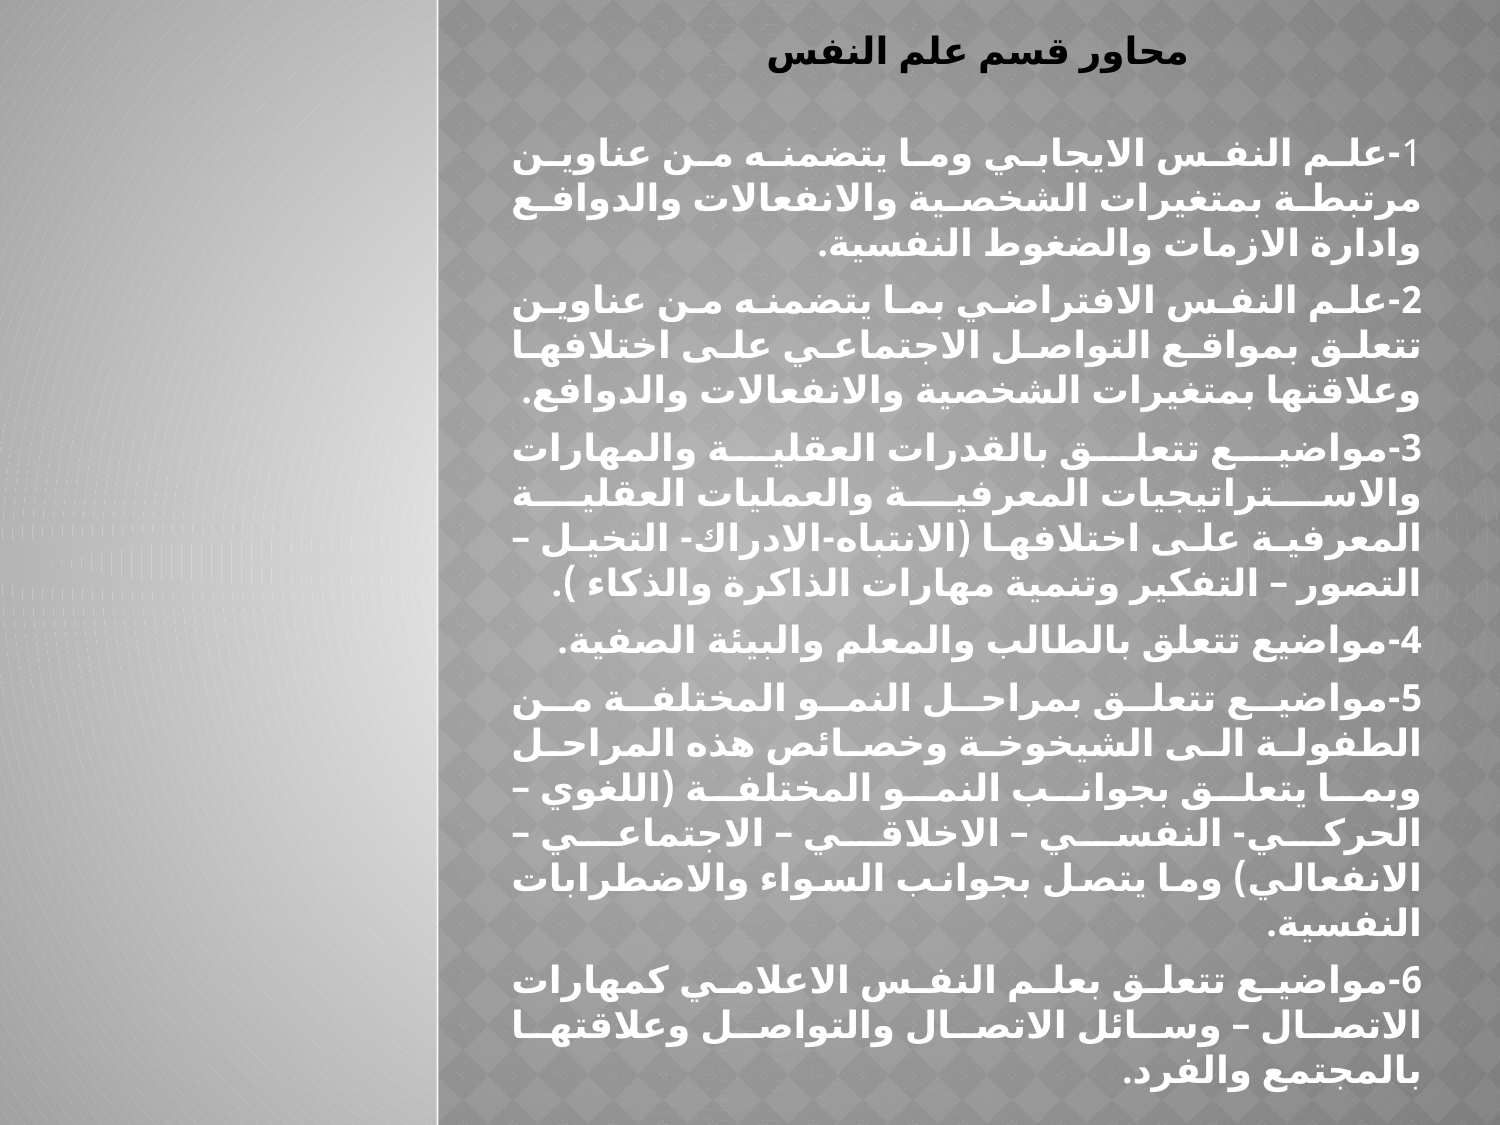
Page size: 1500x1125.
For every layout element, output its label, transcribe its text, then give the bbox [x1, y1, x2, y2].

title محاور قسم علم النفس [562, 0, 1393, 118]
subtitle 1-علم النفس الايجابي وما يتضمنه من عناوين مرتبطة بمتغيرات الشخصية والانفعالات والدوافع وادارة الازمات والضغوط النفسية. 2-علم النفس الافتراضي بما يتضمنه من عناوين تتعلق بمواقع التواصل الاجتماعي على اختلافها وعلاقتها بمتغيرات الشخصية والانفعالات والدوافع. 3-مواضيع تتعلق بالقدرات العقلية والمهارات والاستراتيجيات المعرفية والعمليات العقلية المعرفية على اختلافها (الانتباه-الادراك- التخيل – التصور – التفكير وتنمية مهارات الذاكرة والذكاء ). 4-مواضيع تتعلق بالطالب والمعلم والبيئة الصفية. 5-مواضيع تتعلق بمراحل النمو المختلفة من الطفولة الى الشيخوخة وخصائص هذه المراحل وبما يتعلق بجوانب النمو المختلفة (اللغوي – الحركي- النفسي – الاخلاقي – الاجتماعي – الانفعالي) وما يتصل بجوانب السواء والاضطرابات النفسية. 6-مواضيع تتعلق بعلم النفس الاعلامي كمهارات الاتصال – وسائل الاتصال والتواصل وعلاقتها بالمجتمع والفرد. [503, 128, 1430, 551]
